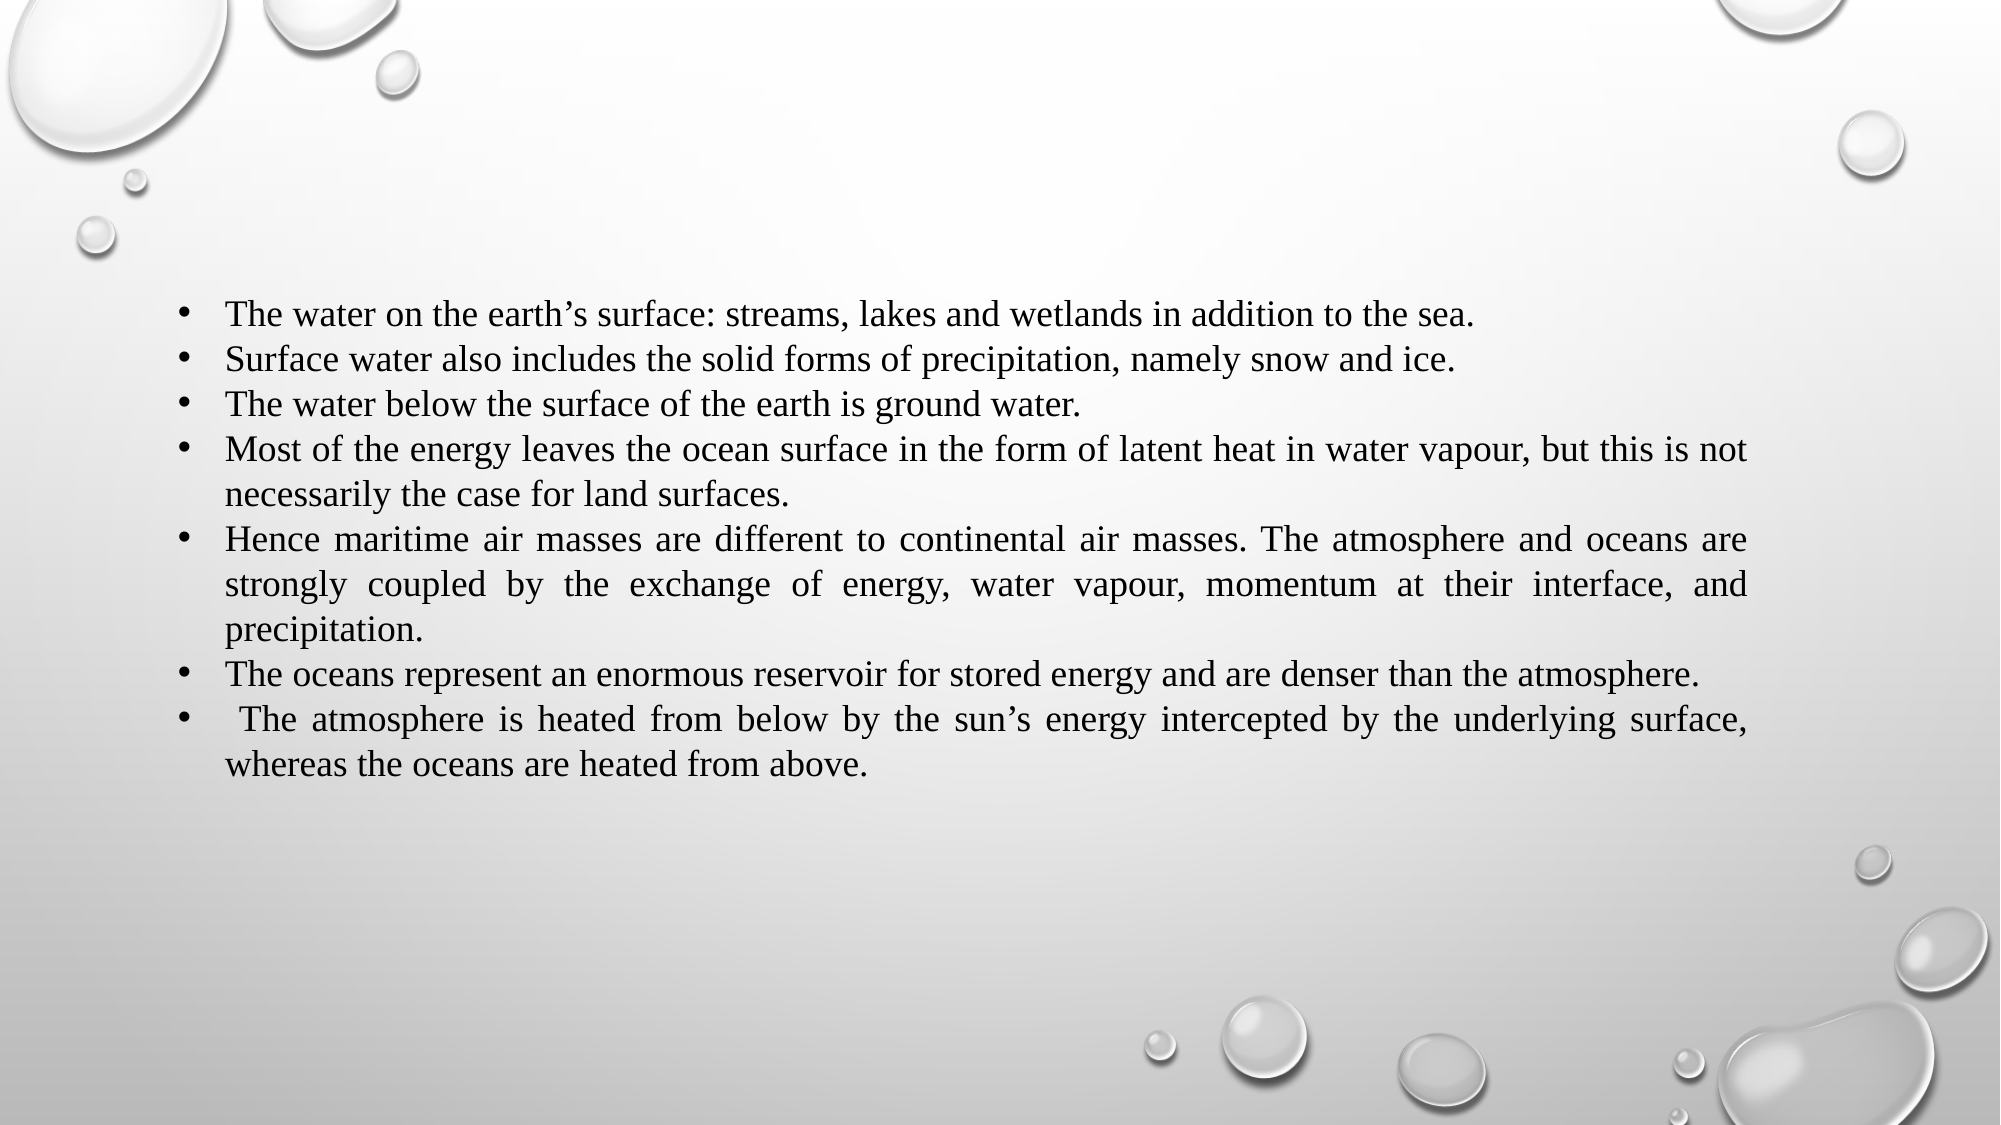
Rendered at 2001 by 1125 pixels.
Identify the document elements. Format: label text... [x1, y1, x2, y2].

text_box The water on the earth’s surface: streams, lakes and wetlands in addition to the sea. Surface water also includes the solid forms of precipitation, namely snow and ice. The water below the surface of the earth is ground water. Most of the energy leaves the ocean surface in the form of latent heat in water vapour, but this is not necessarily the case for land surfaces. Hence maritime air masses are different to continental air masses. The atmosphere and oceans are strongly coupled by the exchange of energy, water vapour, momentum at their interface, and precipitation. The oceans represent an enormous reservoir for stored energy and are denser than the atmosphere. The atmosphere is heated from below by the sun’s energy intercepted by the underlying surface, whereas the oceans are heated from above. [163, 281, 1765, 792]
picture [0, 0, 2000, 1125]
